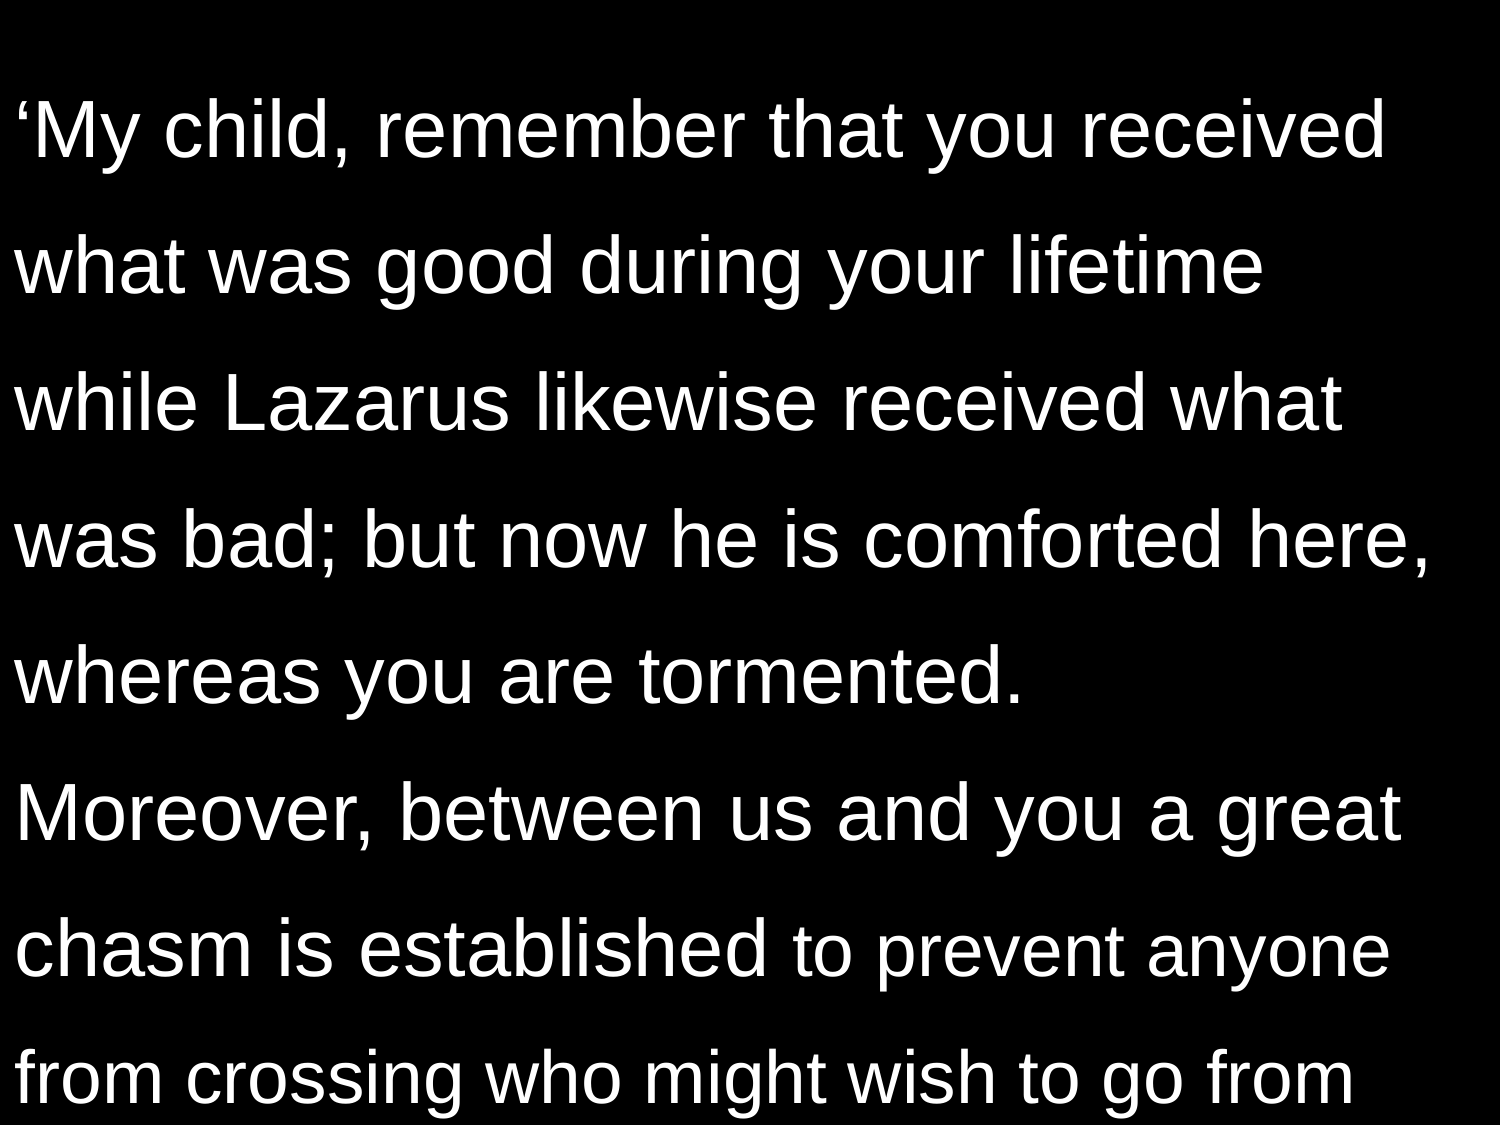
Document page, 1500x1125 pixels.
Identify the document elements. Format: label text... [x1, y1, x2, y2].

text_box ‘My child, remember that you received what was good during your lifetime while Lazarus likewise received what was bad; but now he is comforted here, whereas you are tormented. Moreover, between us and you a great chasm is established to prevent anyone from crossing who might wish to go from [0, 29, 1500, 1125]
